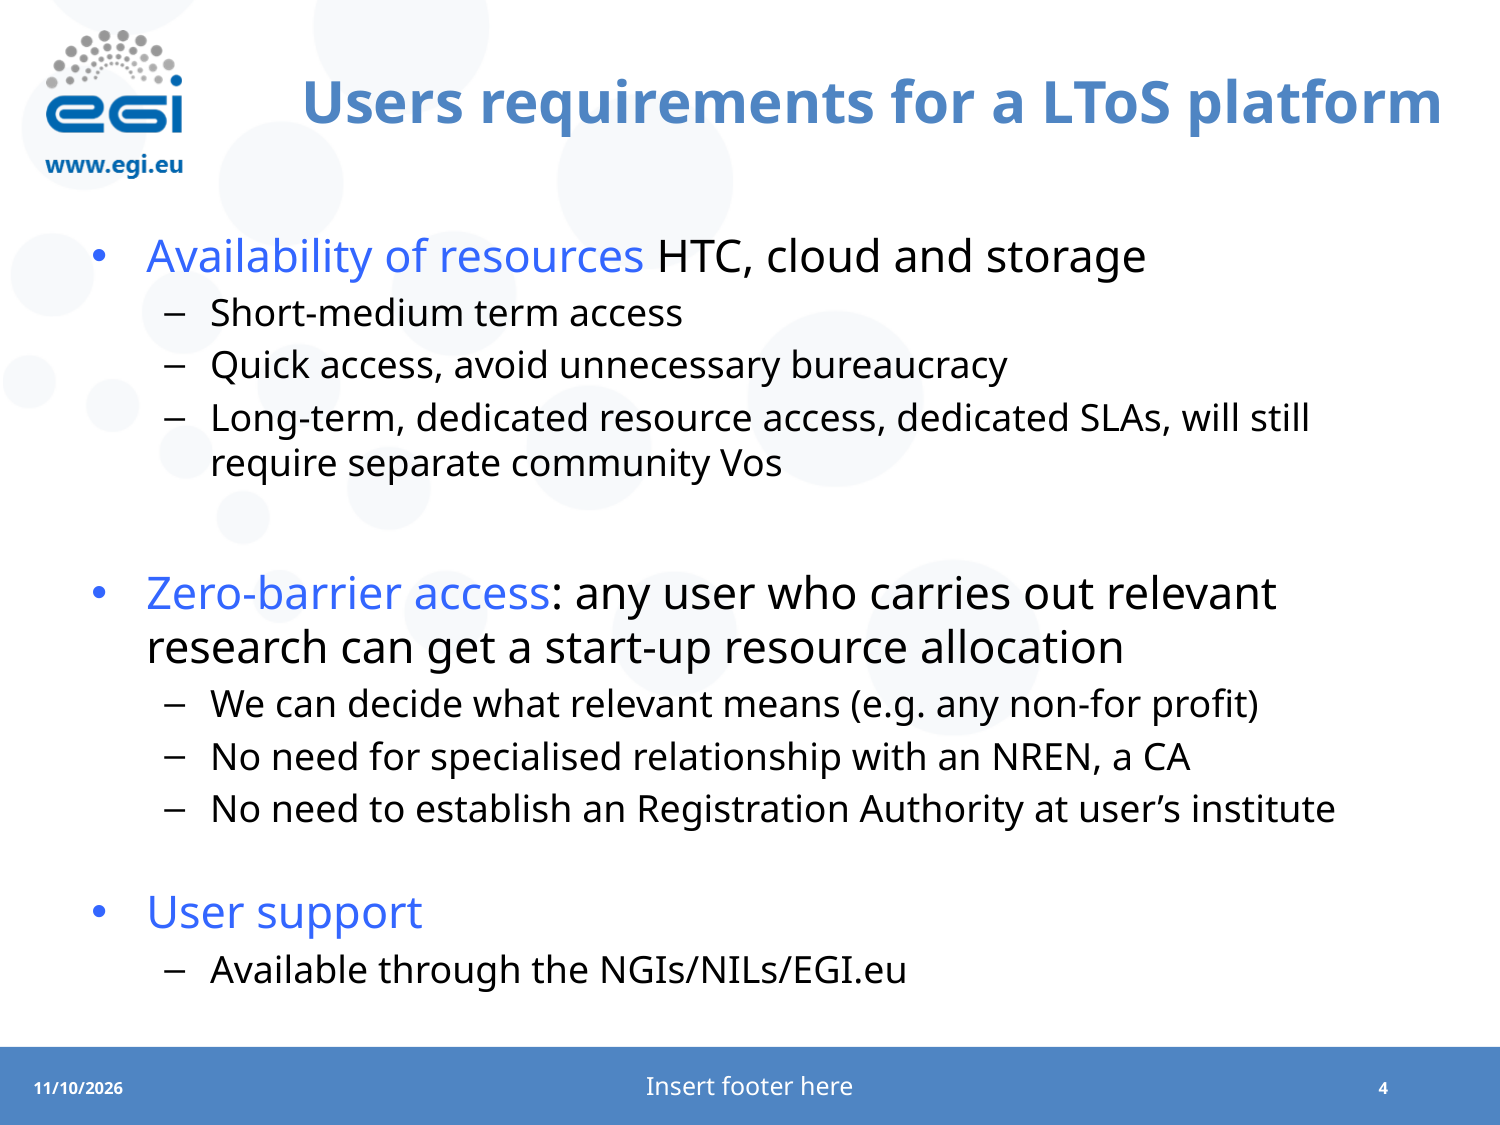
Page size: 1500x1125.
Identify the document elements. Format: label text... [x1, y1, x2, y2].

picture [3, 0, 1076, 772]
footer Insert footer here [194, 1057, 1306, 1118]
title Users requirements for a LToS platform [253, 30, 1459, 171]
list Availability of resources HTC, cloud and storage Short-medium term access Quick access, avoid unnecessary bureaucracy Long-term, dedicated resource access, dedicated SLAs, will still require separate community Vos Zero-barrier access: any user who carries out relevant research can get a start-up resource allocation We can decide what relevant means (e.g. any non-for profit) No need for specialised relationship with an NREN, a CA No need to establish an Registration Authority at user’s institute User support Available through the NGIs/NILs/EGI.eu [76, 220, 1459, 1005]
